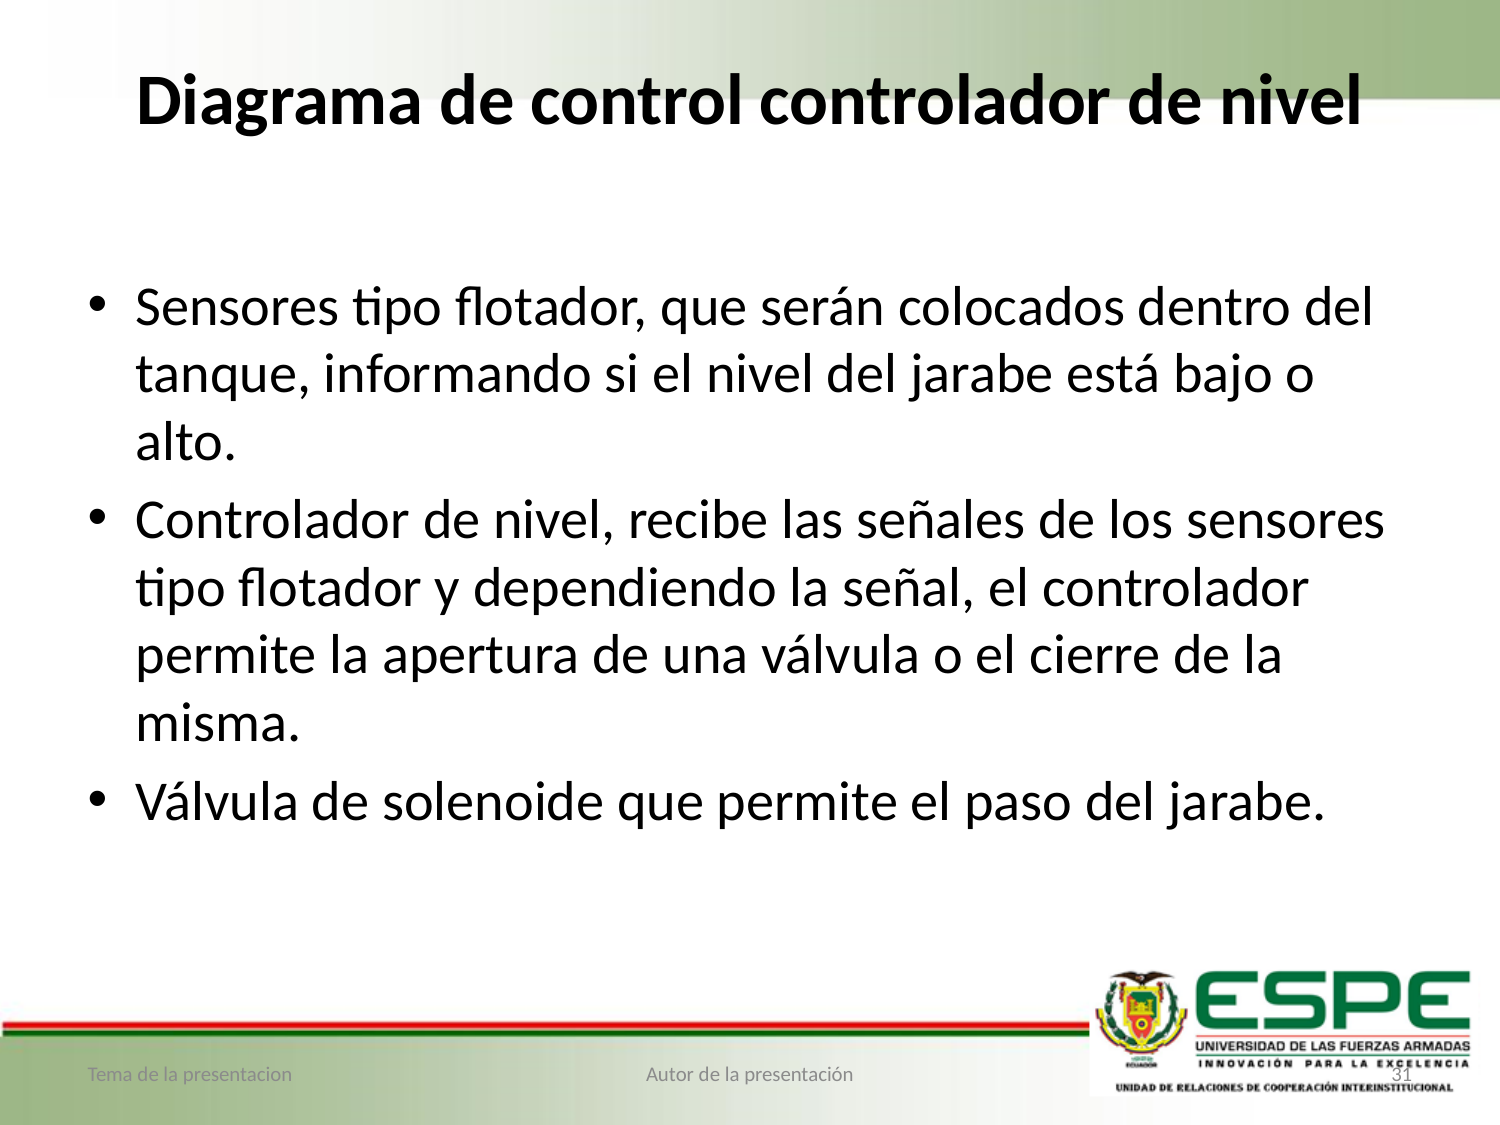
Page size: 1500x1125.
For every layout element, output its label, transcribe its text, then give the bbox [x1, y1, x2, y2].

slide_number 31 [1074, 1042, 1425, 1103]
list Sensores tipo flotador, que serán colocados dentro del tanque, informando si el nivel del jarabe está bajo o alto. Controlador de nivel, recibe las señales de los sensores tipo flotador y dependiendo la señal, el controlador permite la apertura de una válvula o el cierre de la misma. Válvula de solenoide que permite el paso del jarabe. [75, 262, 1425, 1005]
picture [0, 0, 1500, 1125]
slide_number Tema de la presentacion [75, 1042, 425, 1103]
footer Autor de la presentación [512, 1042, 988, 1103]
title Diagrama de control controlador de nivel [75, 45, 1425, 233]
